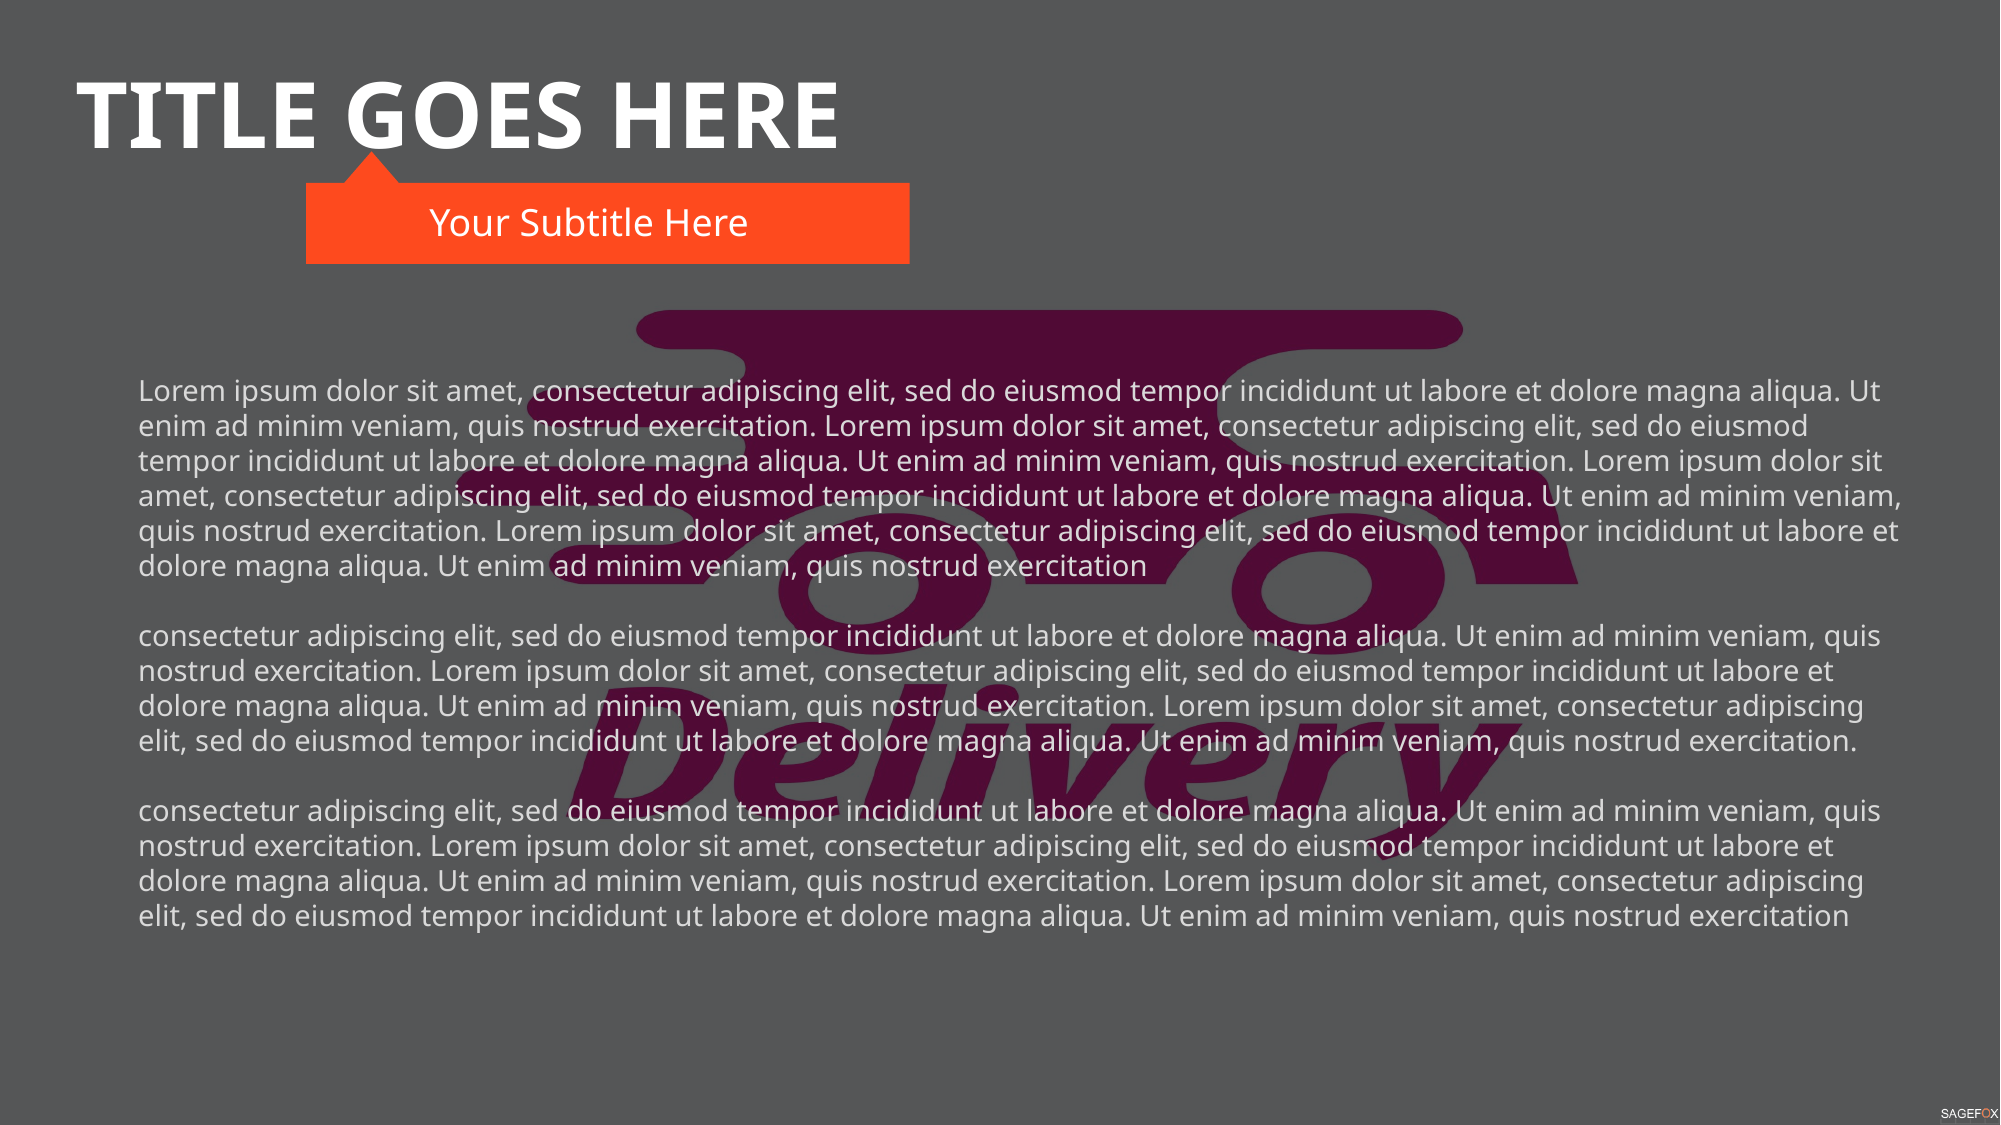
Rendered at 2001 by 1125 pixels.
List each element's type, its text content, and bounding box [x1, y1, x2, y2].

text_box TITLE GOES HERE [60, 49, 965, 175]
text_box Lorem ipsum dolor sit amet, consectetur adipiscing elit, sed do eiusmod tempor incididunt ut labore et dolore magna aliqua. Ut enim ad minim veniam, quis nostrud exercitation. Lorem ipsum dolor sit amet, consectetur adipiscing elit, sed do eiusmod tempor incididunt ut labore et dolore magna aliqua. Ut enim ad minim veniam, quis nostrud exercitation. Lorem ipsum dolor sit amet, consectetur adipiscing elit, sed do eiusmod tempor incididunt ut labore et dolore magna aliqua. Ut enim ad minim veniam, quis nostrud exercitation. Lorem ipsum dolor sit amet, consectetur adipiscing elit, sed do eiusmod tempor incididunt ut labore et dolore magna aliqua. Ut enim ad minim veniam, quis nostrud exercitation consectetur adipiscing elit, sed do eiusmod tempor incididunt ut labore et dolore magna aliqua. Ut enim ad minim veniam, quis nostrud exercitation. Lorem ipsum dolor sit amet, consectetur adipiscing elit, sed do eiusmod tempor incididunt ut labore et dolore magna aliqua. Ut enim ad minim veniam, quis nostrud exercitation. Lorem ipsum dolor sit amet, consectetur adipiscing elit, sed do eiusmod tempor incididunt ut labore et dolore magna aliqua. Ut enim ad minim veniam, quis nostrud exercitation. consectetur adipiscing elit, sed do eiusmod tempor incididunt ut labore et dolore magna aliqua. Ut enim ad minim veniam, quis nostrud exercitation. Lorem ipsum dolor sit amet, consectetur adipiscing elit, sed do eiusmod tempor incididunt ut labore et dolore magna aliqua. Ut enim ad minim veniam, quis nostrud exercitation. Lorem ipsum dolor sit amet, consectetur adipiscing elit, sed do eiusmod tempor incididunt ut labore et dolore magna aliqua. Ut enim ad minim veniam, quis nostrud exercitation [123, 365, 1930, 940]
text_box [306, 151, 910, 264]
picture [1940, 0, 2001, 1125]
